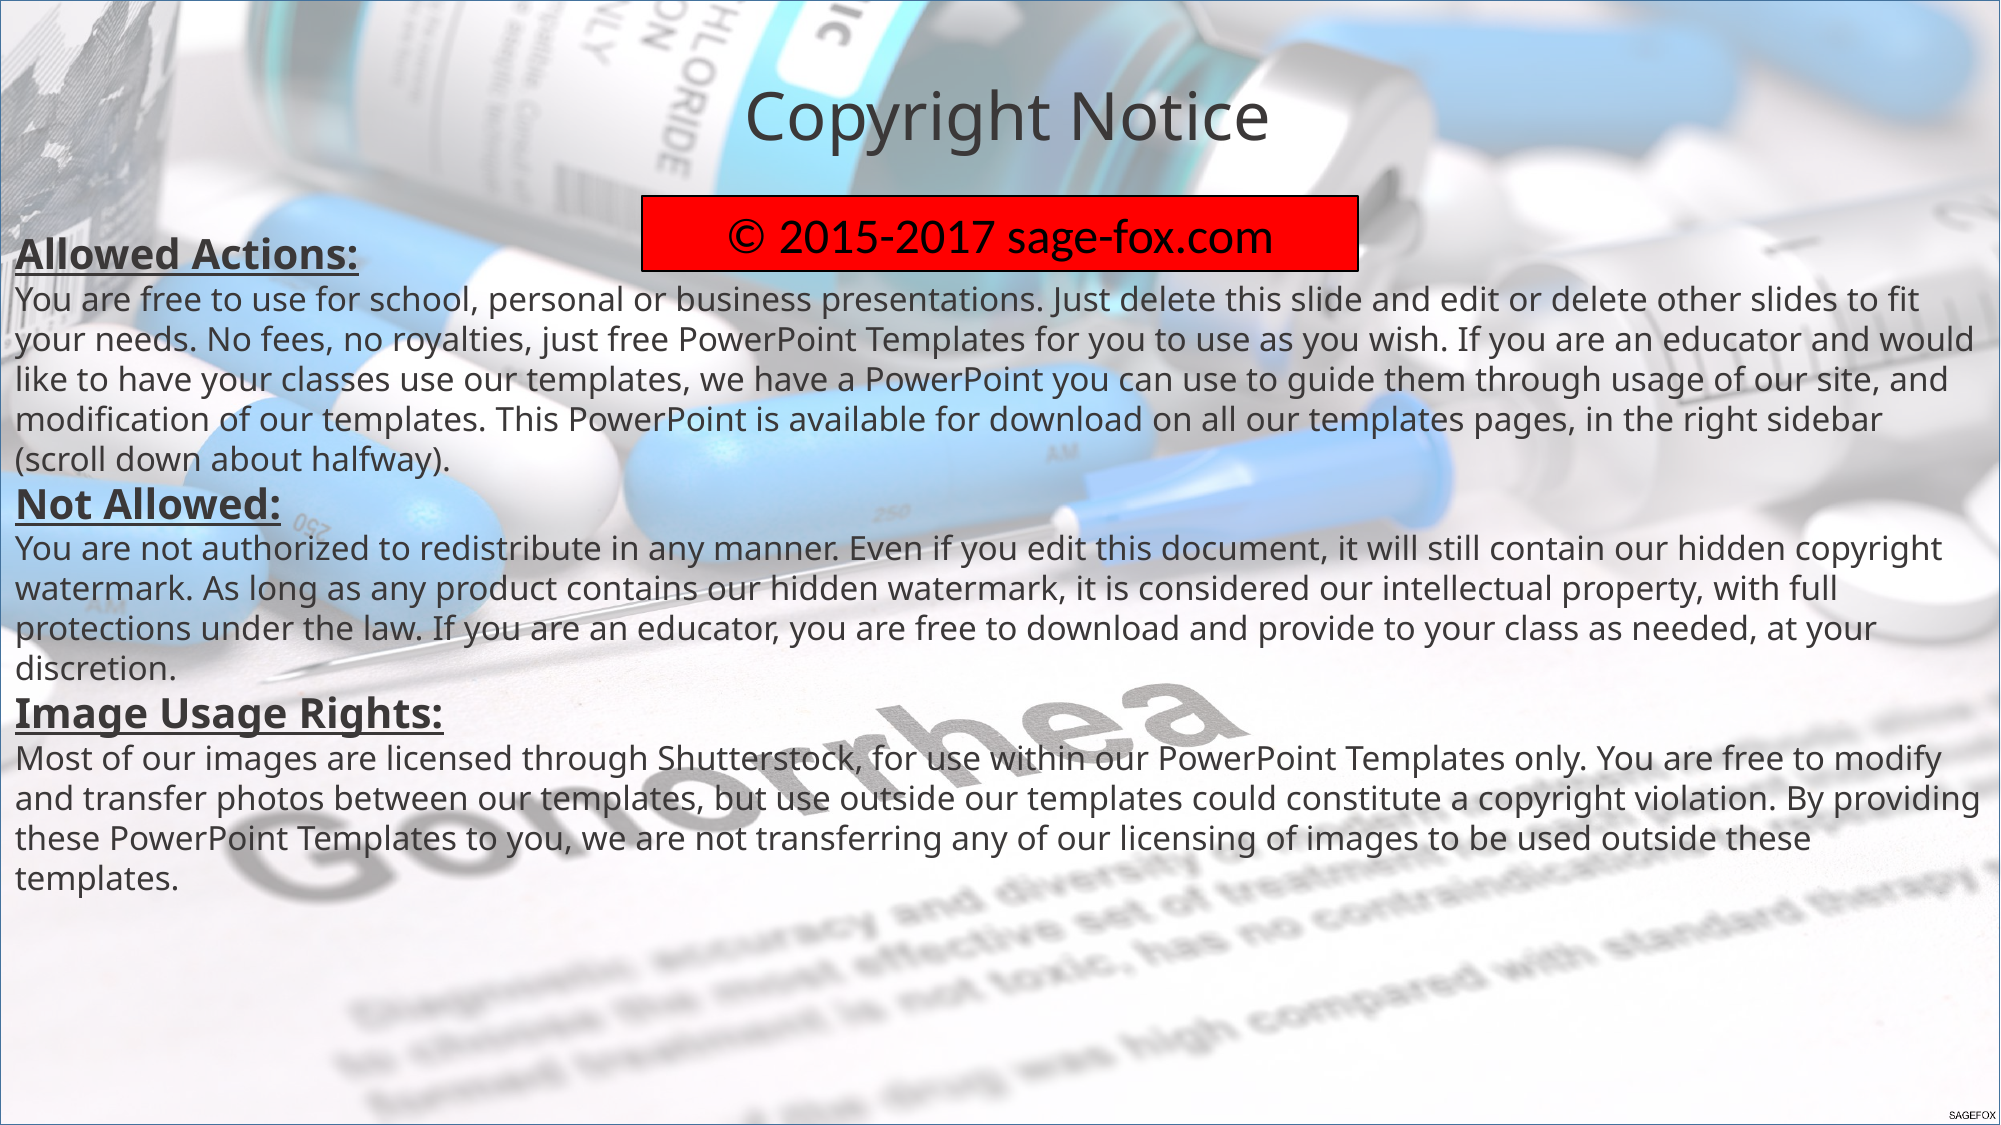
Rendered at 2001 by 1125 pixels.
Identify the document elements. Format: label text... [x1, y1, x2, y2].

text_box © 2015-2017 sage-fox.com [641, 196, 1358, 272]
text_box Allowed Actions: You are free to use for school, personal or business presentations. Just delete this slide and edit or delete other slides to fit your needs. No fees, no royalties, just free PowerPoint Templates for you to use as you wish. If you are an educator and would like to have your classes use our templates, we have a PowerPoint you can use to guide them through usage of our site, and modification of our templates. This PowerPoint is available for download on all our templates pages, in the right sidebar (scroll down about halfway). Not Allowed: You are not authorized to redistribute in any manner. Even if you edit this document, it will still contain our hidden copyright watermark. As long as any product contains our hidden watermark, it is considered our intellectual property, with full protections under the law. If you are an educator, you are free to download and provide to your class as needed, at your discretion. Image Usage Rights: Most of our images are licensed through Shutterstock, for use within our PowerPoint Templates only. You are free to modify and transfer photos between our templates, but use outside our templates could constitute a copyright violation. By providing these PowerPoint Templates to you, we are not transferring any of our licensing of images to be used outside these templates. [0, 0, 2000, 1125]
title Copyright Notice [493, 60, 1524, 178]
